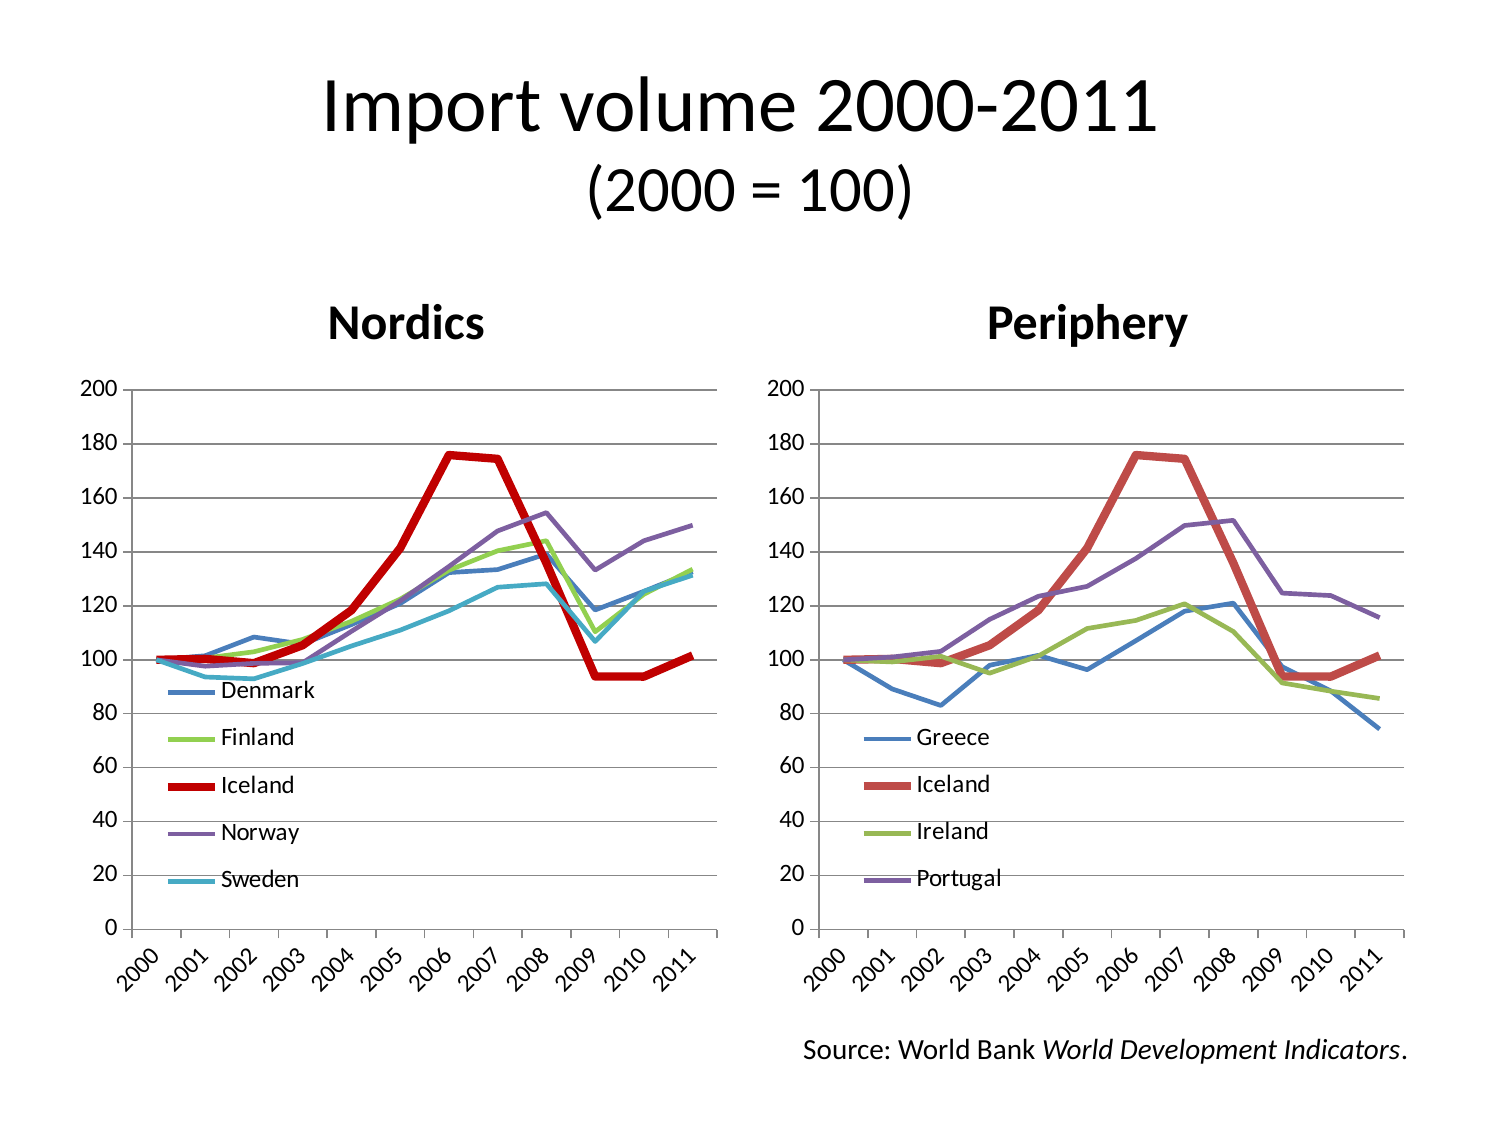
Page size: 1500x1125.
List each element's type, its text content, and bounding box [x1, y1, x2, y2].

title Import volume 2000-2011 (2000 = 100) [75, 45, 1425, 233]
list Periphery [761, 251, 1425, 356]
text_box Source: World Bank World Development Indicators. [788, 1023, 1424, 1073]
chart [761, 356, 1426, 1006]
chart [74, 356, 738, 1006]
list Nordics [75, 251, 738, 356]
